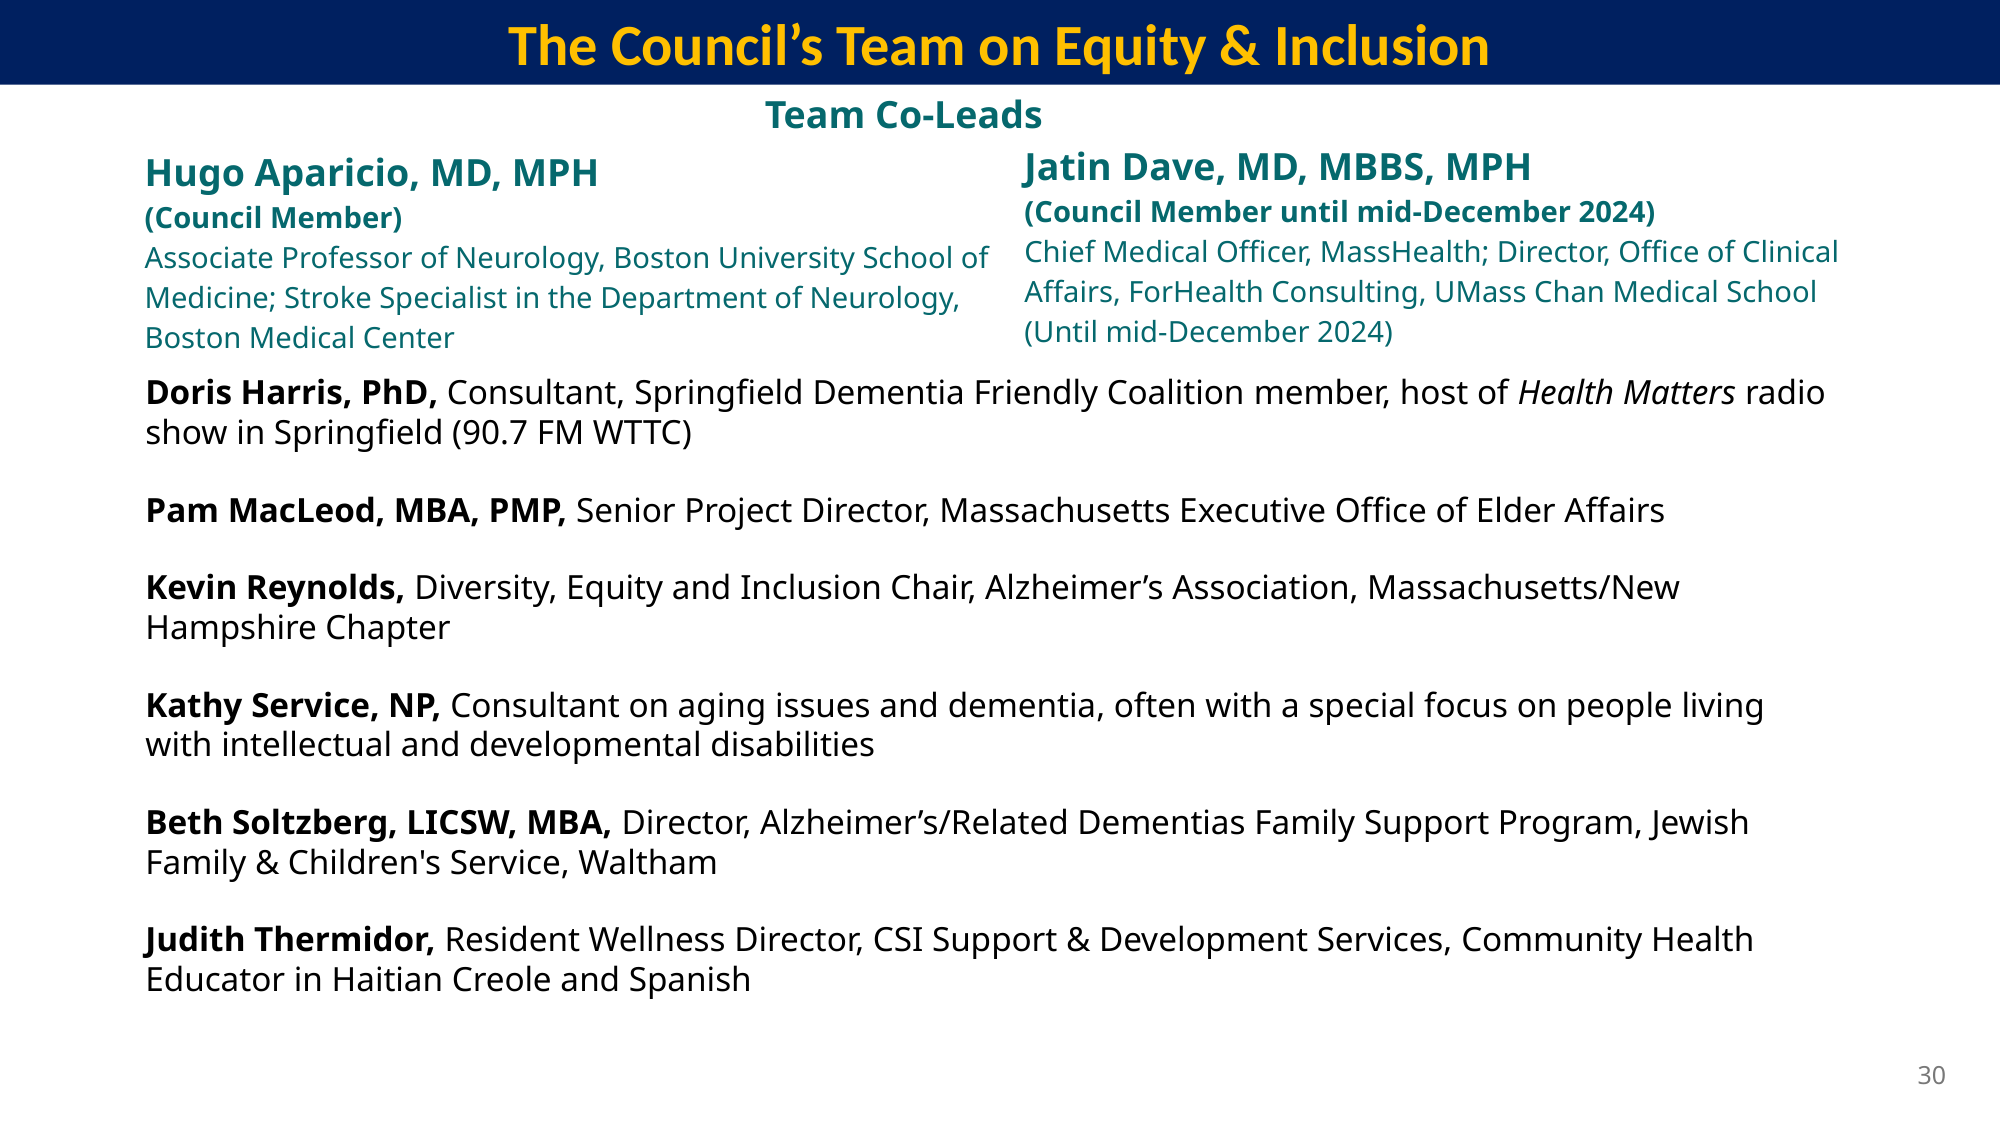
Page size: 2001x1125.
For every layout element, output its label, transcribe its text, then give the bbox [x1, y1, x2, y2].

slide_number 30 [1892, 1046, 1962, 1107]
text_box Hugo Aparicio, MD, MPH (Council Member) Associate Professor of Neurology, Boston University School of Medicine; Stroke Specialist in the Department of Neurology, Boston Medical Center [129, 134, 1006, 362]
text_box Jatin Dave, MD, MBBS, MPH (Council Member until mid-December 2024) Chief Medical Officer, MassHealth; Director, Office of Clinical Affairs, ForHealth Consulting, UMass Chan Medical School (Until mid-December 2024) [1009, 128, 1912, 357]
text_box Doris Harris, PhD, Consultant, Springfield Dementia Friendly Coalition member, host of Health Matters radio show in Springfield (90.7 FM WTTC) Pam MacLeod, MBA, PMP, Senior Project Director, Massachusetts Executive Office of Elder Affairs Kevin Reynolds, Diversity, Equity and Inclusion Chair, Alzheimer’s Association, Massachusetts/New Hampshire Chapter Kathy Service, NP, Consultant on aging issues and dementia, often with a special focus on people living with intellectual and developmental disabilities Beth Soltzberg, LICSW, MBA, Director, Alzheimer’s/Related Dementias Family Support Program, Jewish Family & Children's Service, Waltham Judith Thermidor, Resident Wellness Director, CSI Support & Development Services, Community Health Educator in Haitian Creole and Spanish [130, 364, 1862, 1006]
text_box Team Co-Leads [750, 76, 1096, 144]
text_box The Council’s Team on Equity & Inclusion [0, 0, 2000, 85]
